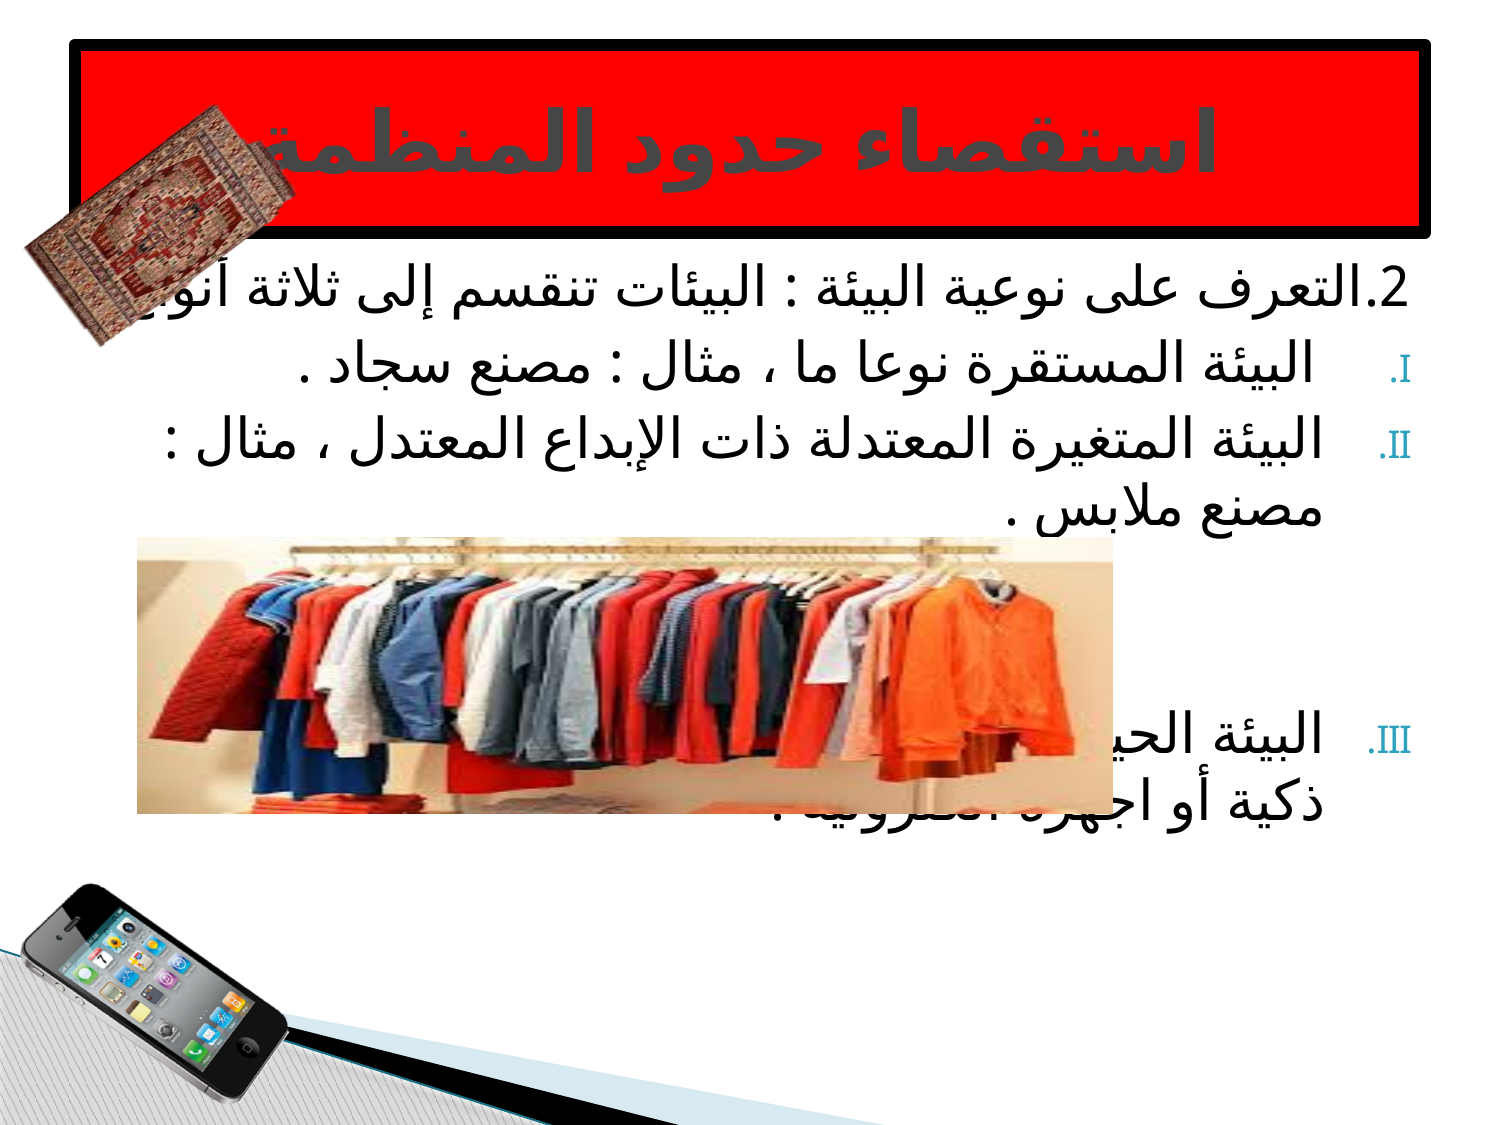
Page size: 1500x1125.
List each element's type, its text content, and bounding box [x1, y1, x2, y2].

list 2.التعرف على نوعية البيئة : البيئات تنقسم إلى ثلاثة أنواع : البيئة المستقرة نوعا ما ، مثال : مصنع سجاد . البيئة المتغيرة المعتدلة ذات الإبداع المعتدل ، مثال : مصنع ملابس . البيئة الحيوية والمتغيرة بسرعة ، مثال : مصنع هواتف ذكية أو اجهزة ألكترونية . [75, 243, 1425, 986]
title استقصاء حدود المنظمة [75, 45, 1425, 233]
picture [0, 48, 372, 406]
picture [0, 537, 1113, 1125]
